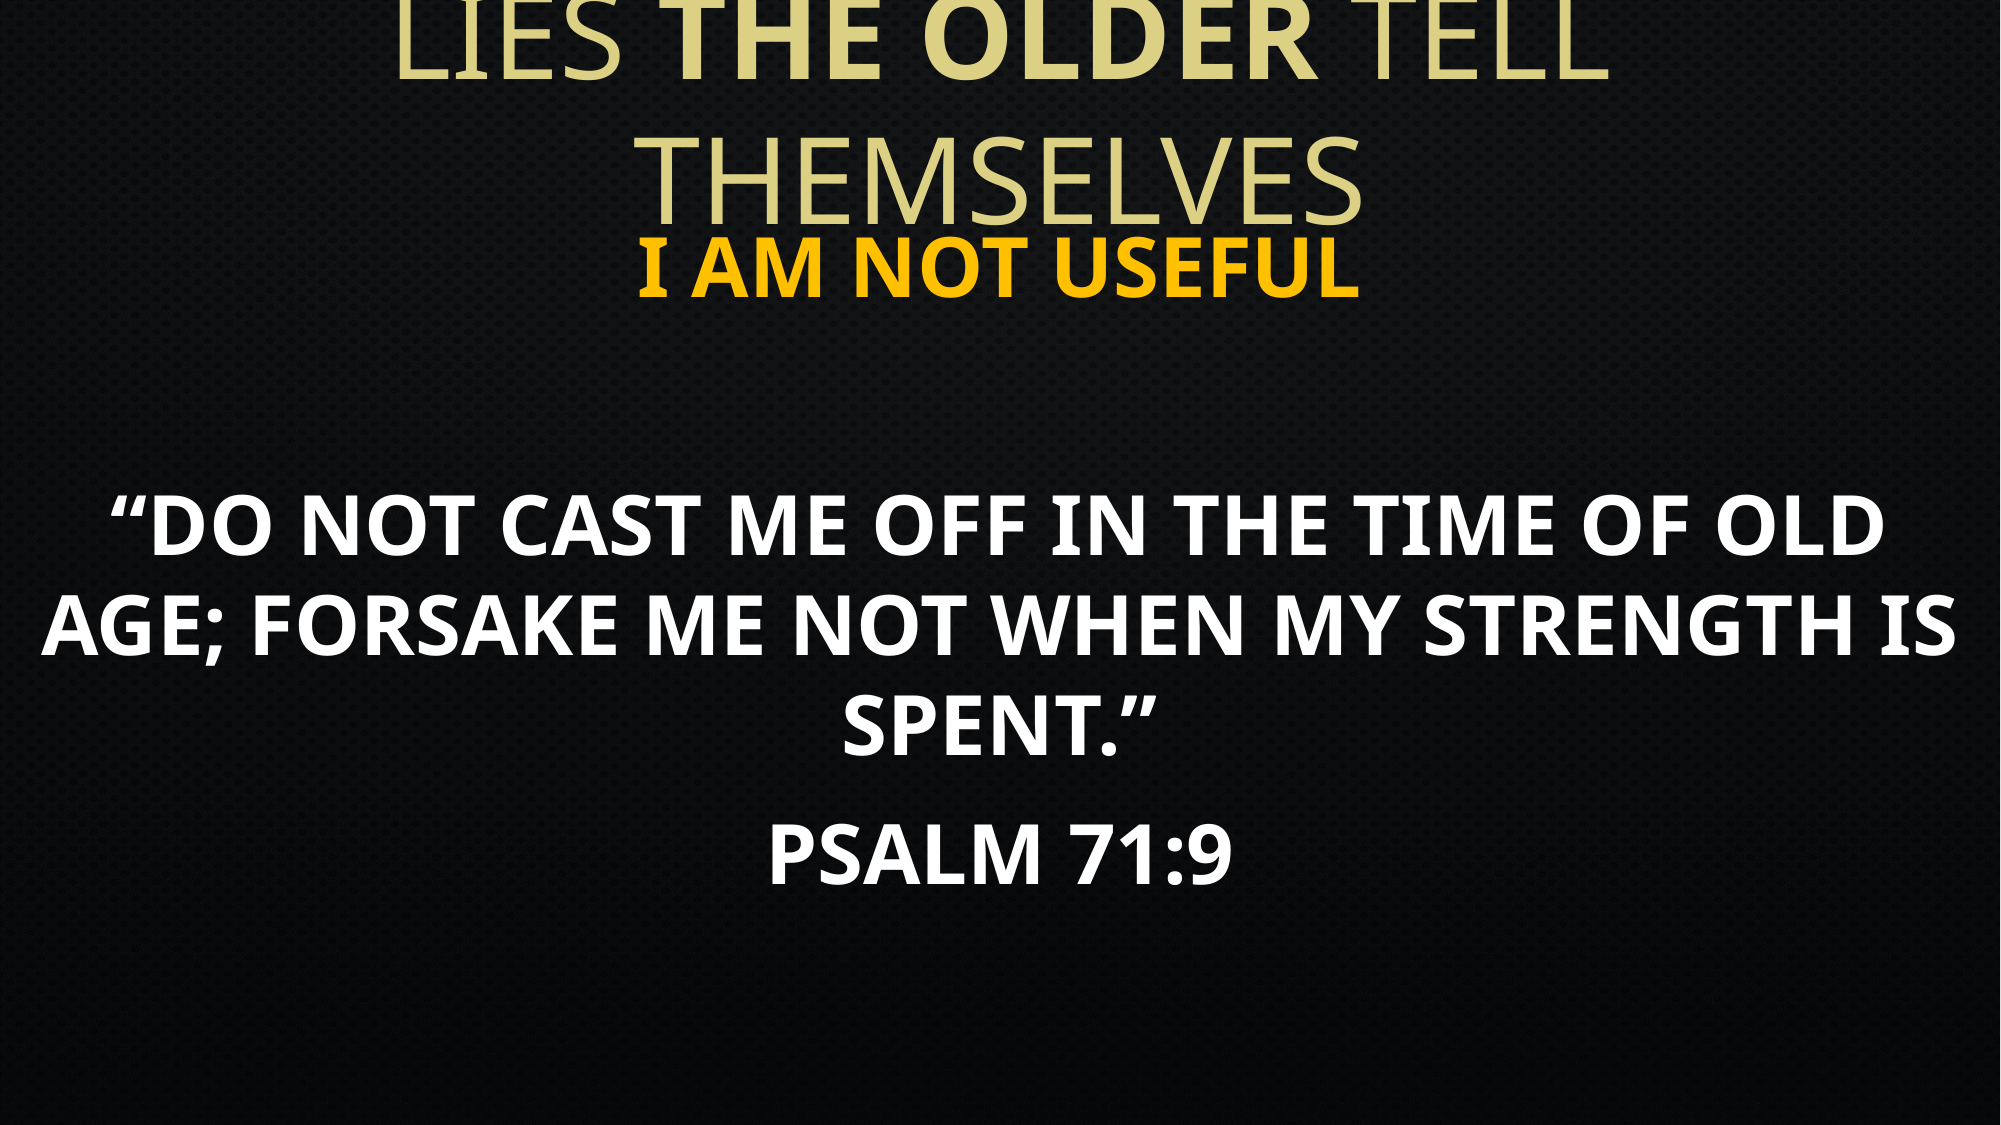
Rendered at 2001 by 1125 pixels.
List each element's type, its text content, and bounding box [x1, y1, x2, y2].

list I Am Not Useful “Do not cast me off in the time of old age; forsake me not when my strength is spent.” Psalm 71:9 [0, 206, 2000, 1125]
title Lies The OLDER tell themselves [0, 0, 2000, 206]
